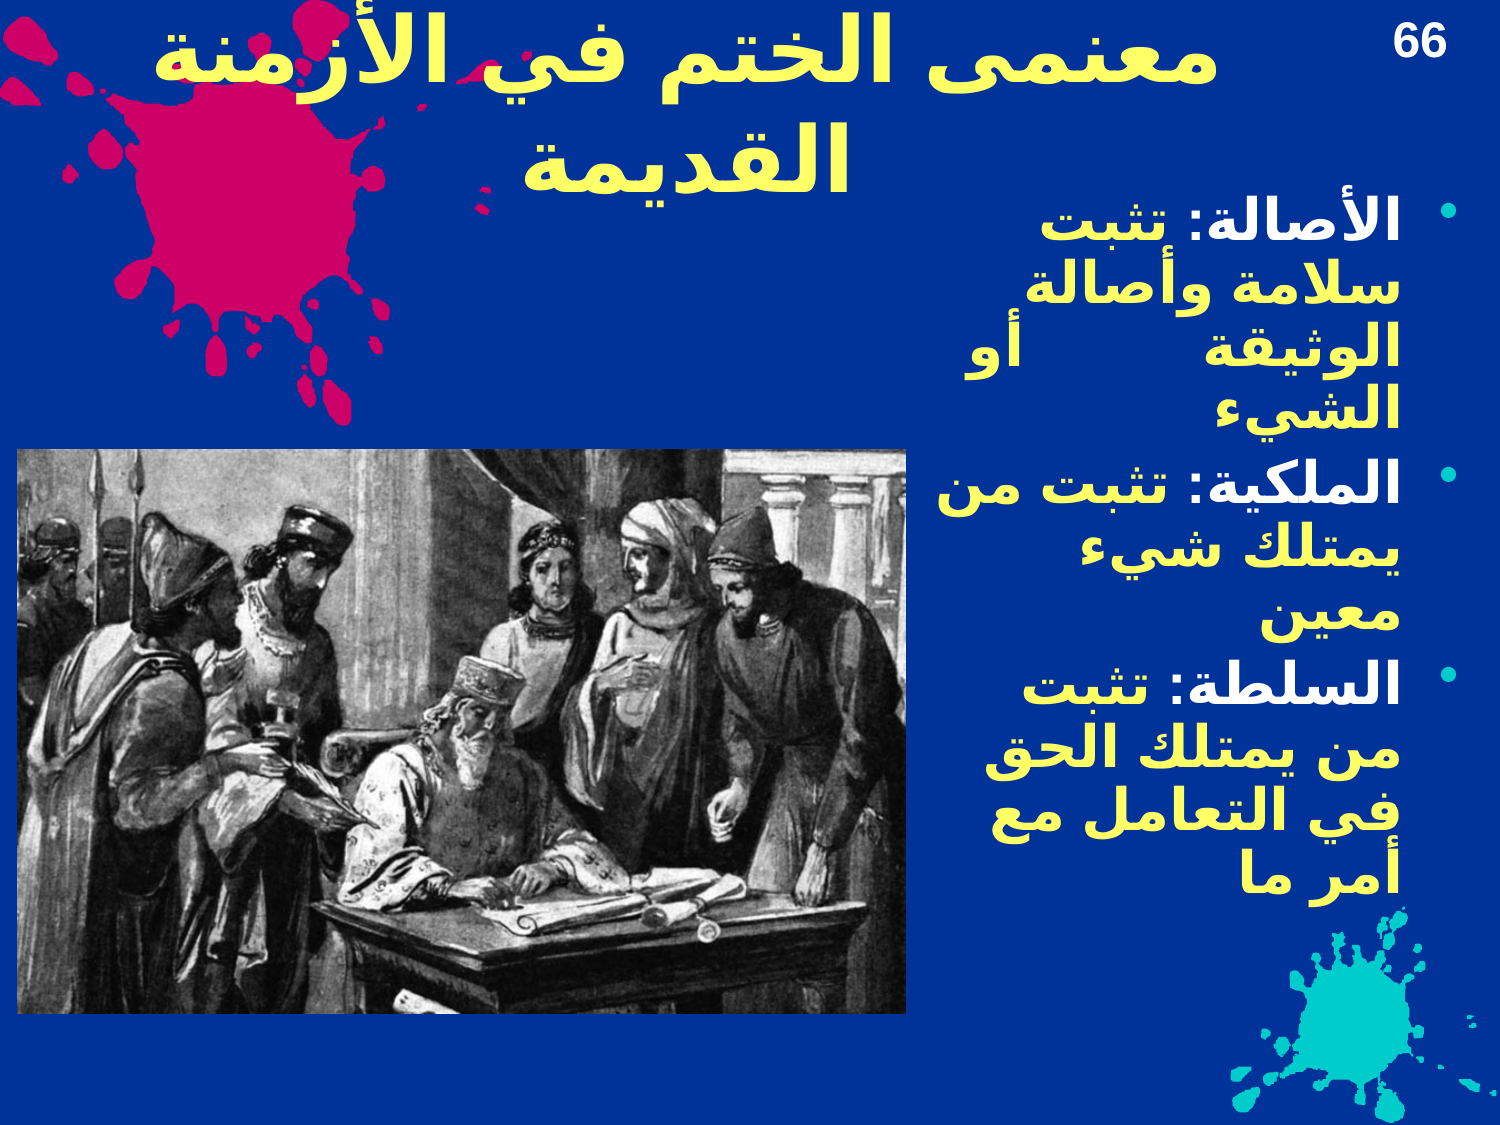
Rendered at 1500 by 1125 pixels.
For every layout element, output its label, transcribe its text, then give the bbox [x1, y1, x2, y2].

list الأصالة: تثبت سلامة وأصالة الوثيقة أو الشيء الملكية: تثبت من يمتلك شيء معين السلطة: تثبت من يمتلك الحق في التعامل مع أمر ما [912, 182, 1475, 1095]
text_box 66 [1340, 0, 1500, 75]
title معنمى الختم في الأزمنة القديمة [0, 6, 1376, 195]
picture [17, 449, 906, 1014]
